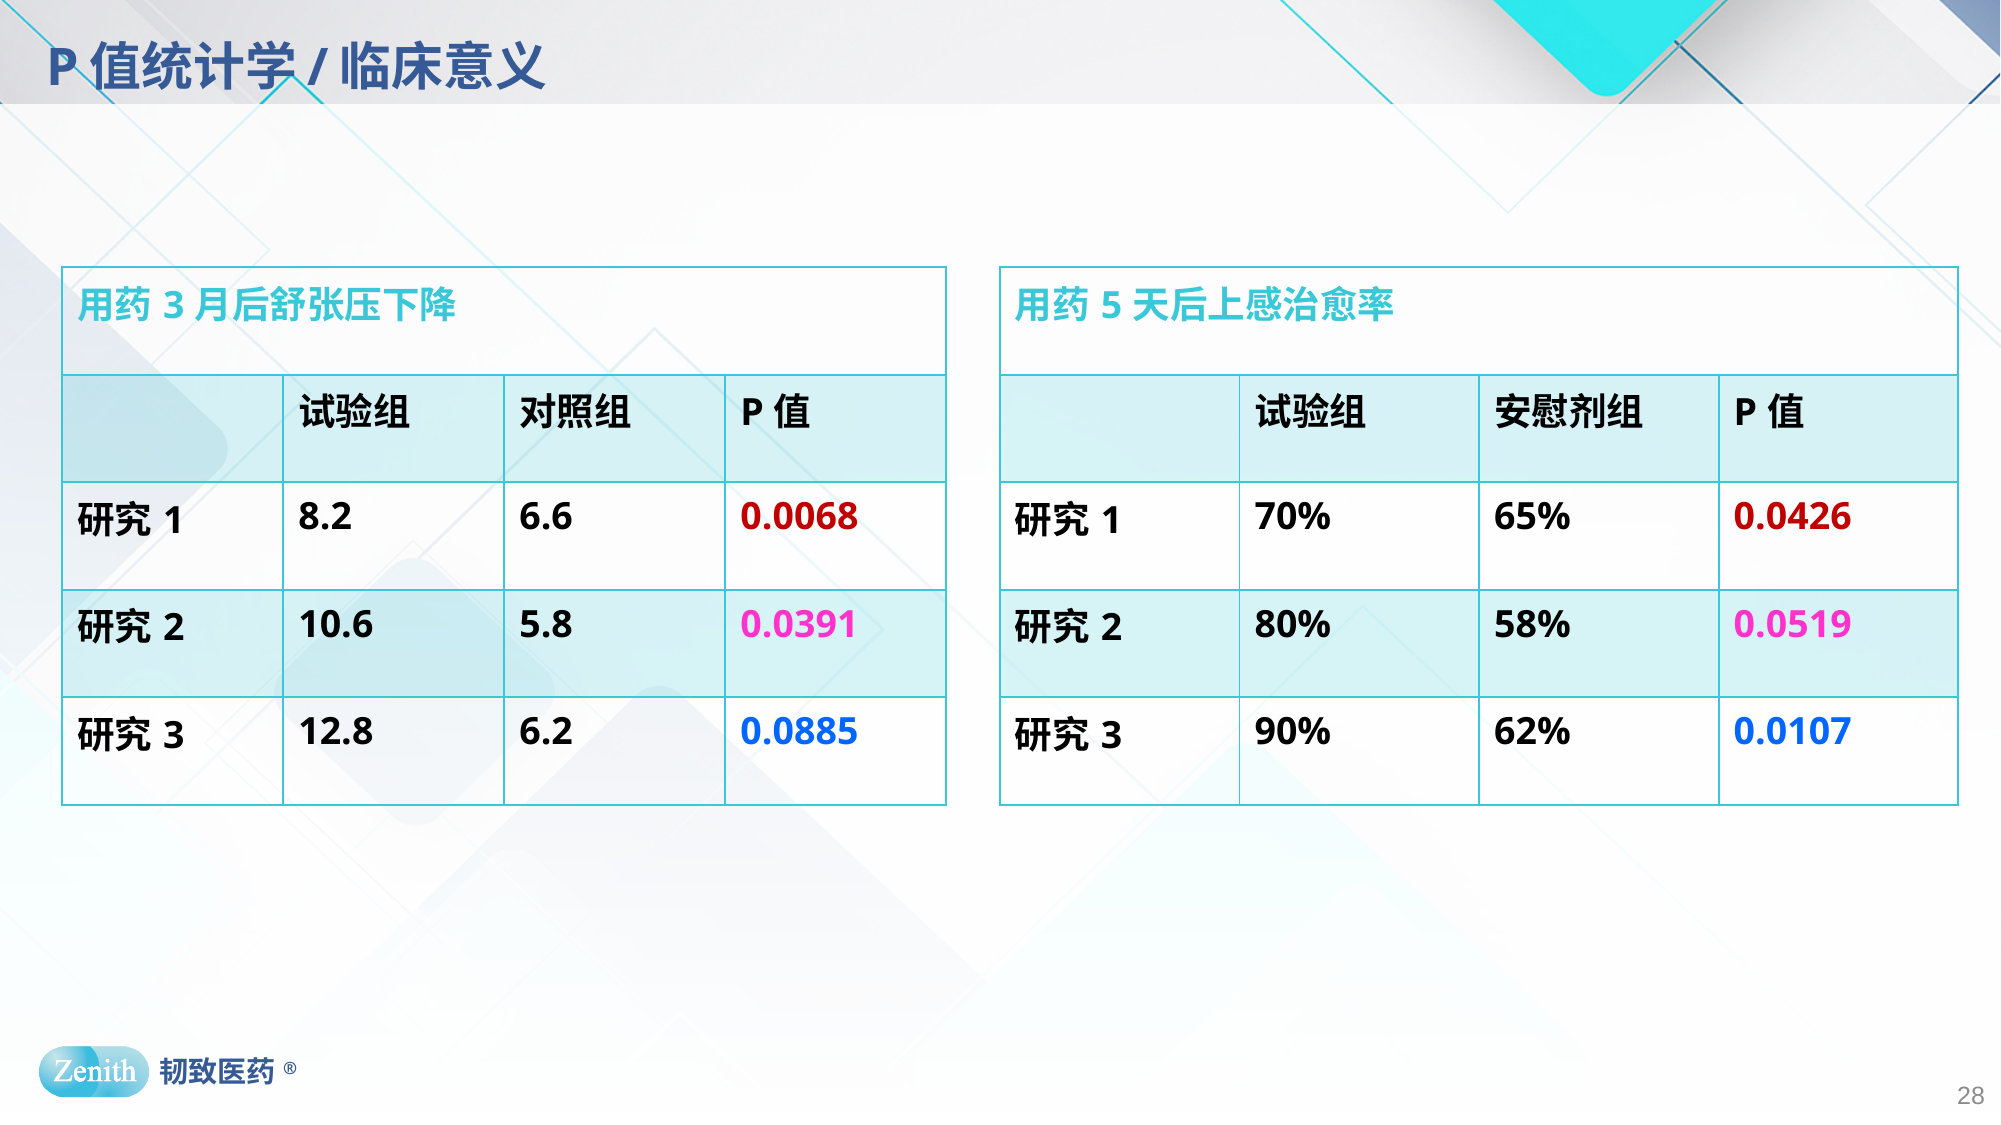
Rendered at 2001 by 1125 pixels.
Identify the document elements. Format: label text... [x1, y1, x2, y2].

table_cell 8.2 [284, 483, 503, 589]
table_cell 90% [1240, 698, 1478, 804]
picture [0, 0, 2001, 1125]
table_cell 研究3 [1001, 698, 1239, 804]
table_cell 12.8 [284, 698, 503, 804]
table_cell 70% [1240, 483, 1478, 589]
table_cell 试验组 [1240, 376, 1478, 481]
table_cell 试验组 [284, 376, 503, 481]
table_cell 58% [1480, 591, 1718, 696]
table_cell [63, 376, 282, 481]
table_cell 6.6 [505, 483, 724, 589]
picture [26, 1033, 160, 1110]
table_cell 6.2 [505, 698, 724, 804]
table_cell 10.6 [284, 591, 503, 696]
table_cell P值 [726, 376, 945, 481]
table_cell 0.0107 [1720, 698, 1957, 804]
table_cell 62% [1480, 698, 1718, 804]
title P值统计学/临床意义 [31, 32, 1757, 105]
table_cell 0.0519 [1720, 591, 1957, 696]
table_cell 研究1 [63, 483, 282, 589]
slide_number 28 [1550, 1065, 2000, 1125]
table_cell 对照组 [505, 376, 724, 481]
table_header 用药5天后上感治愈率 [1001, 268, 1957, 374]
table_cell [1001, 376, 1239, 481]
table_cell 0.0885 [726, 698, 945, 804]
table_cell P值 [1720, 376, 1957, 481]
table_header 用药3月后舒张压下降 [63, 268, 945, 374]
table_cell 80% [1240, 591, 1478, 696]
table_cell 安慰剂组 [1480, 376, 1718, 481]
table_cell 研究2 [63, 591, 282, 696]
table_cell 0.0426 [1720, 483, 1957, 589]
table_cell 5.8 [505, 591, 724, 696]
table_cell 研究3 [63, 698, 282, 804]
table_cell 0.0068 [726, 483, 945, 589]
table_cell 研究2 [1001, 591, 1239, 696]
table_cell 0.0391 [726, 591, 945, 696]
table_cell 研究1 [1001, 483, 1239, 589]
table_cell 65% [1480, 483, 1718, 589]
